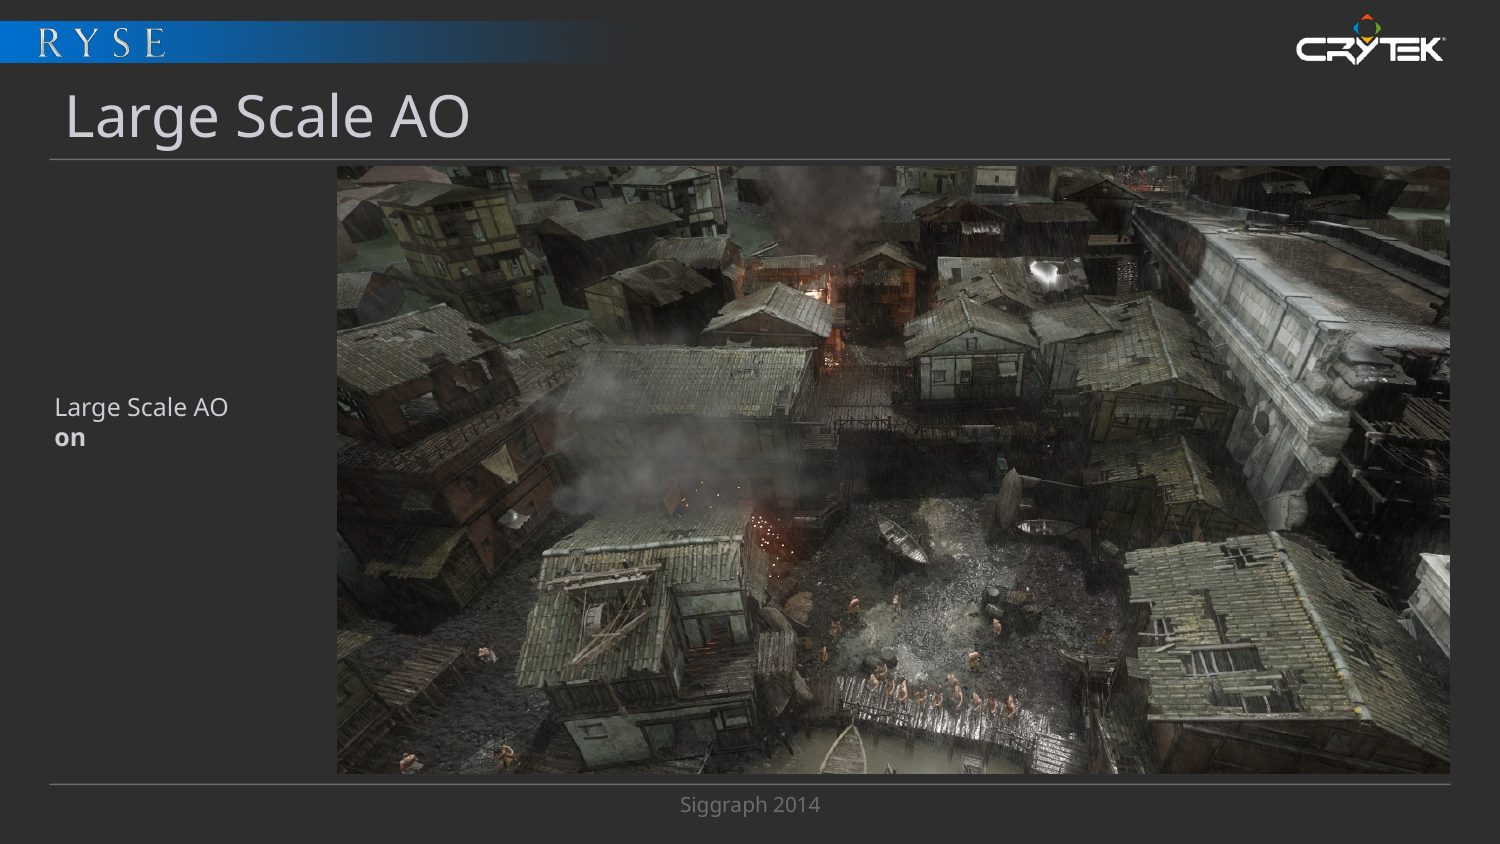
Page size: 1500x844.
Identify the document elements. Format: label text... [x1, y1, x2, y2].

picture [1287, 9, 1450, 67]
text_box Large Scale AO on [24, 384, 263, 485]
picture [337, 165, 1451, 774]
title Large Scale AO [50, 71, 1450, 147]
picture [0, 21, 650, 63]
